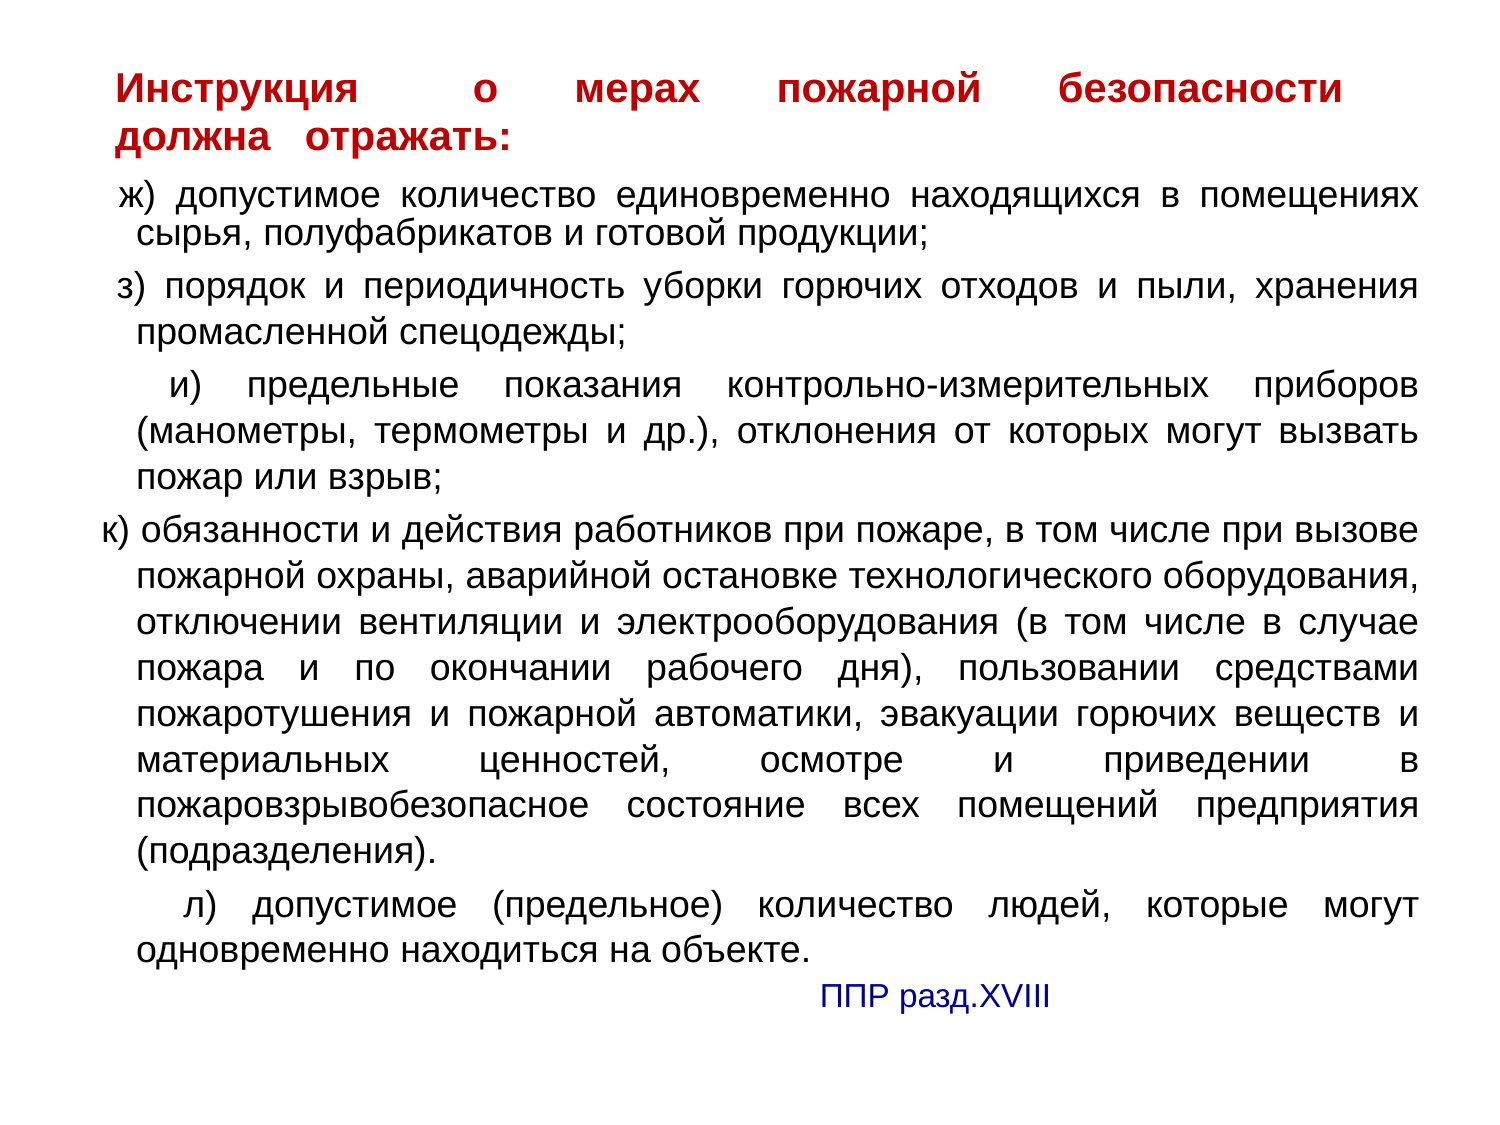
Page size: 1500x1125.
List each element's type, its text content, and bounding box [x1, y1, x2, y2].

title Инструкция о мерах пожарной безопасности должна отражать: [100, 54, 1436, 125]
list ж) допустимое количество единовременно находящихся в помещениях сырья, полуфабрикатов и готовой продукции; з) порядок и периодичность уборки горючих отходов и пыли, хранения промасленной спецодежды; и) предельные показания контрольно-измерительных приборов (манометры, термометры и др.), отклонения от которых могут вызвать пожар или взрыв; к) обязанности и действия работников при пожаре, в том числе при вызове пожарной охраны, аварийной остановке технологического оборудования, отключении вентиляции и электрооборудования (в том числе в случае пожара и по окончании рабочего дня), пользовании средствами пожаротушения и пожарной автоматики, эвакуации горючих веществ и материальных ценностей, осмотре и приведении в пожаровзрывобезопасное состояние всех помещений предприятия (подразделения). л) допустимое (предельное) количество людей, которые могут одновременно находиться на объекте. ППР разд.XVIII [64, 125, 1436, 1090]
